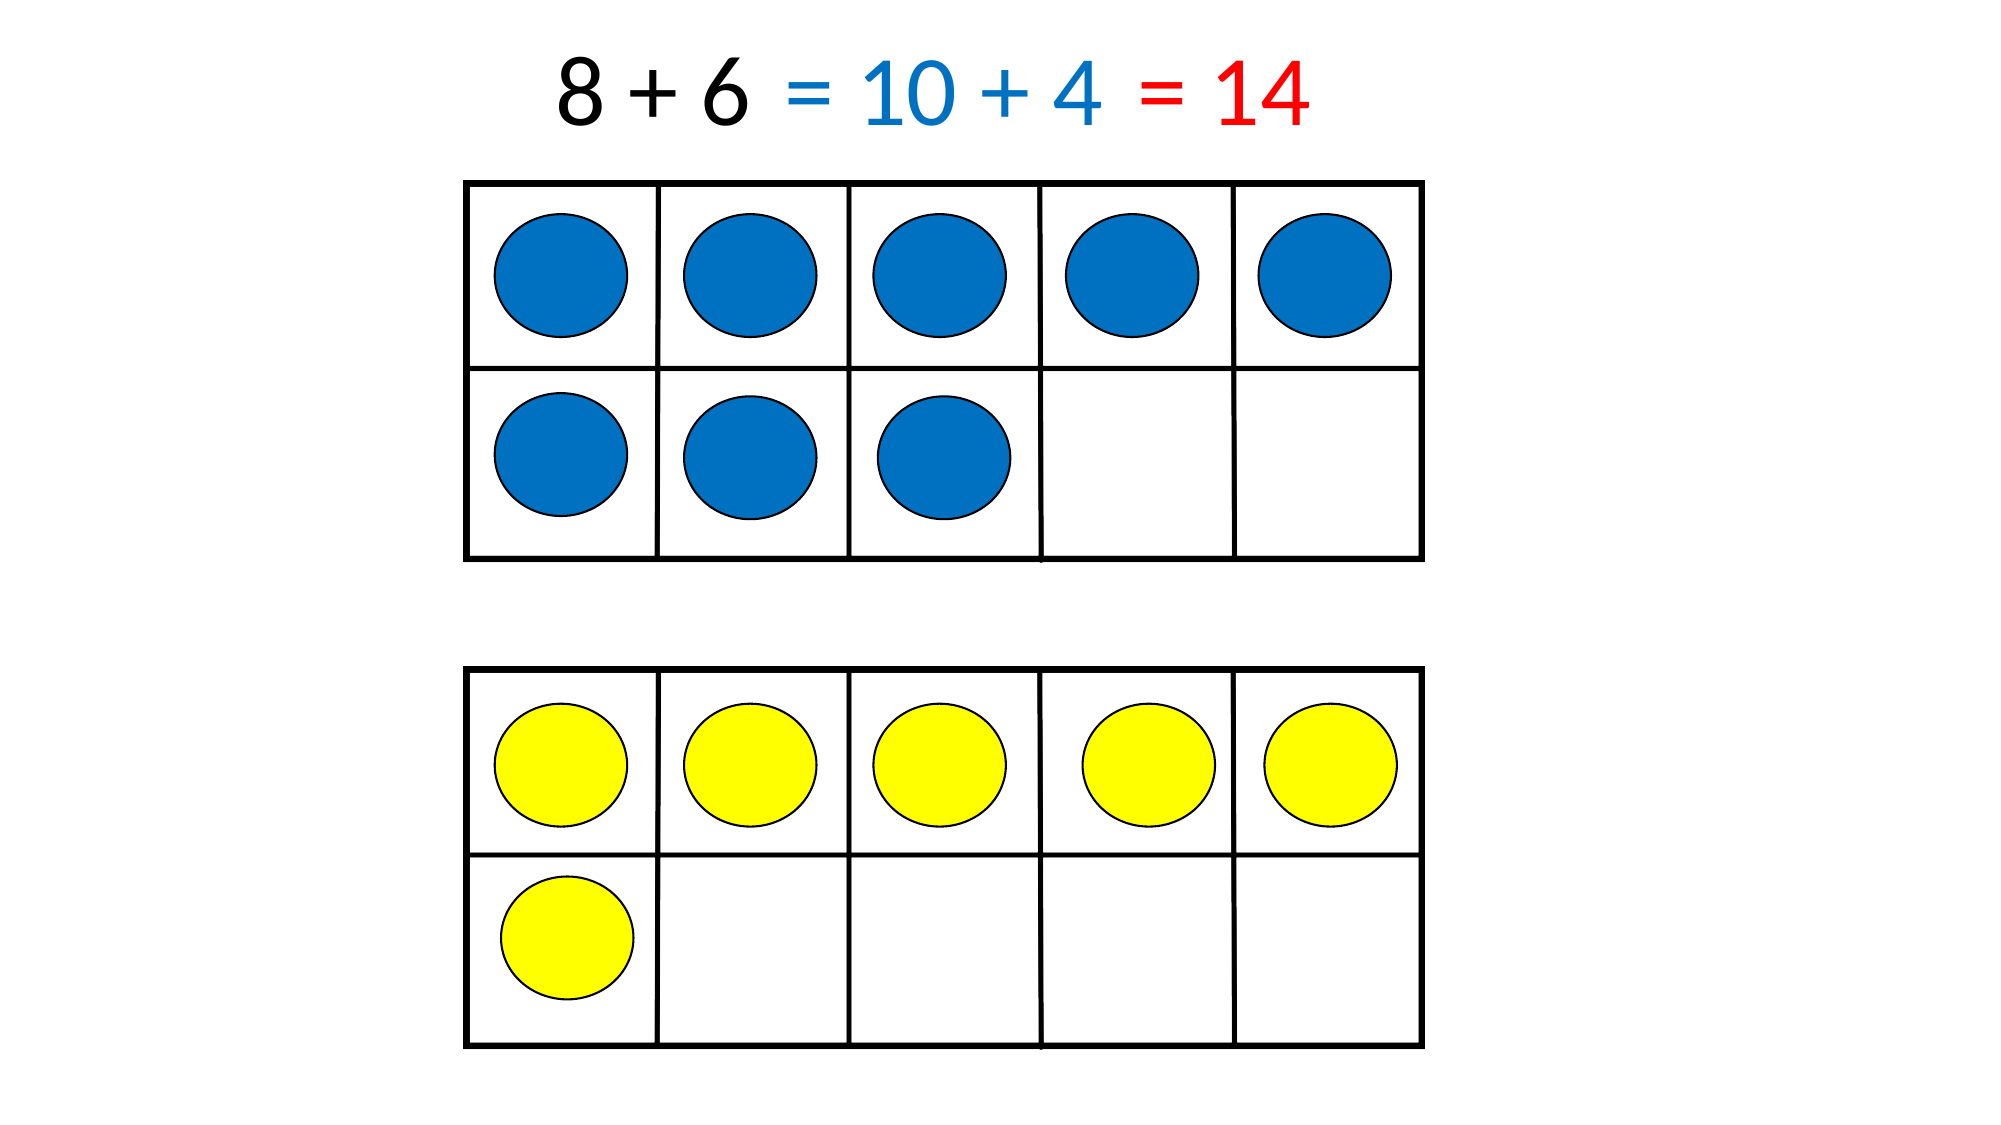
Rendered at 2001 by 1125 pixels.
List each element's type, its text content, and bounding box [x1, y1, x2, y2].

picture [463, 180, 1425, 563]
text_box = 10 + 4 [769, 17, 1122, 153]
picture [463, 666, 1425, 1050]
text_box 8 + 6 [540, 17, 769, 153]
text_box = 14 [1122, 17, 1380, 153]
